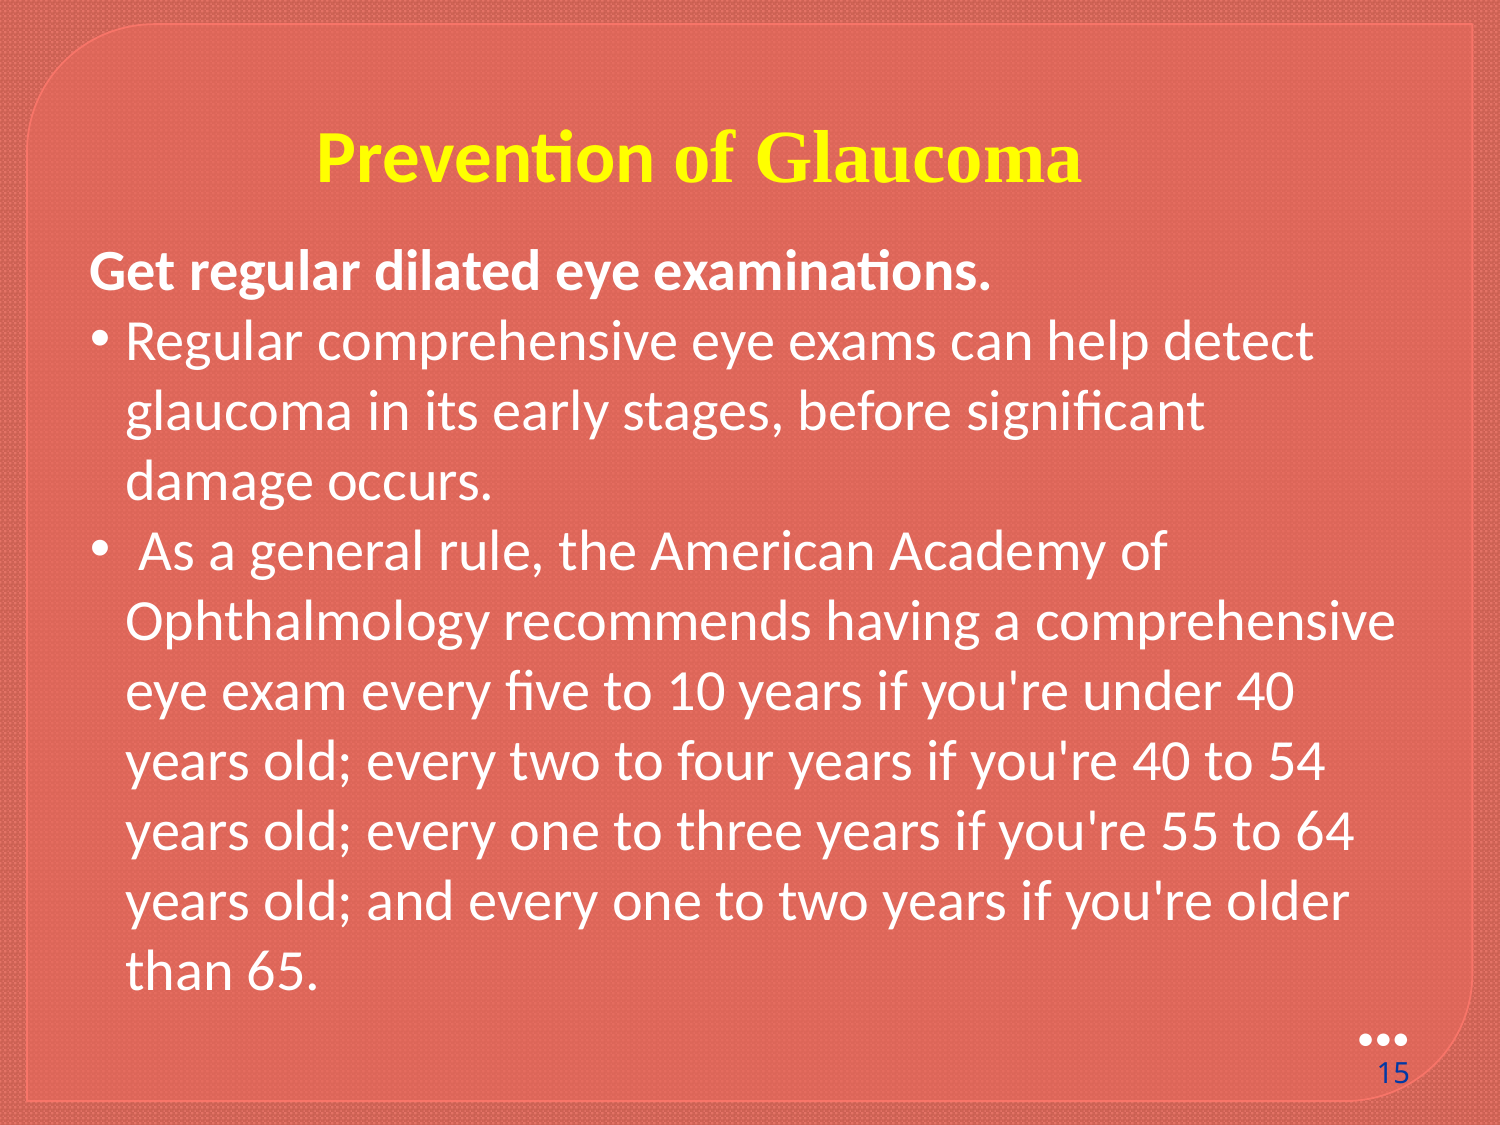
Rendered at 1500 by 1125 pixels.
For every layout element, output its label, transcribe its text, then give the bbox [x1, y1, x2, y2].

text_box Prevention of Glaucoma [0, 99, 1438, 385]
text_box ●●● 15 [1074, 1012, 1425, 1073]
text_box Get regular dilated eye examinations. Regular comprehensive eye exams can help detect glaucoma in its early stages, before significant damage occurs. As a general rule, the American Academy of Ophthalmology recommends having a comprehensive eye exam every five to 10 years if you're under 40 years old; every two to four years if you're 40 to 54 years old; every one to three years if you're 55 to 64 years old; and every one to two years if you're older than 65. [74, 224, 1413, 1010]
